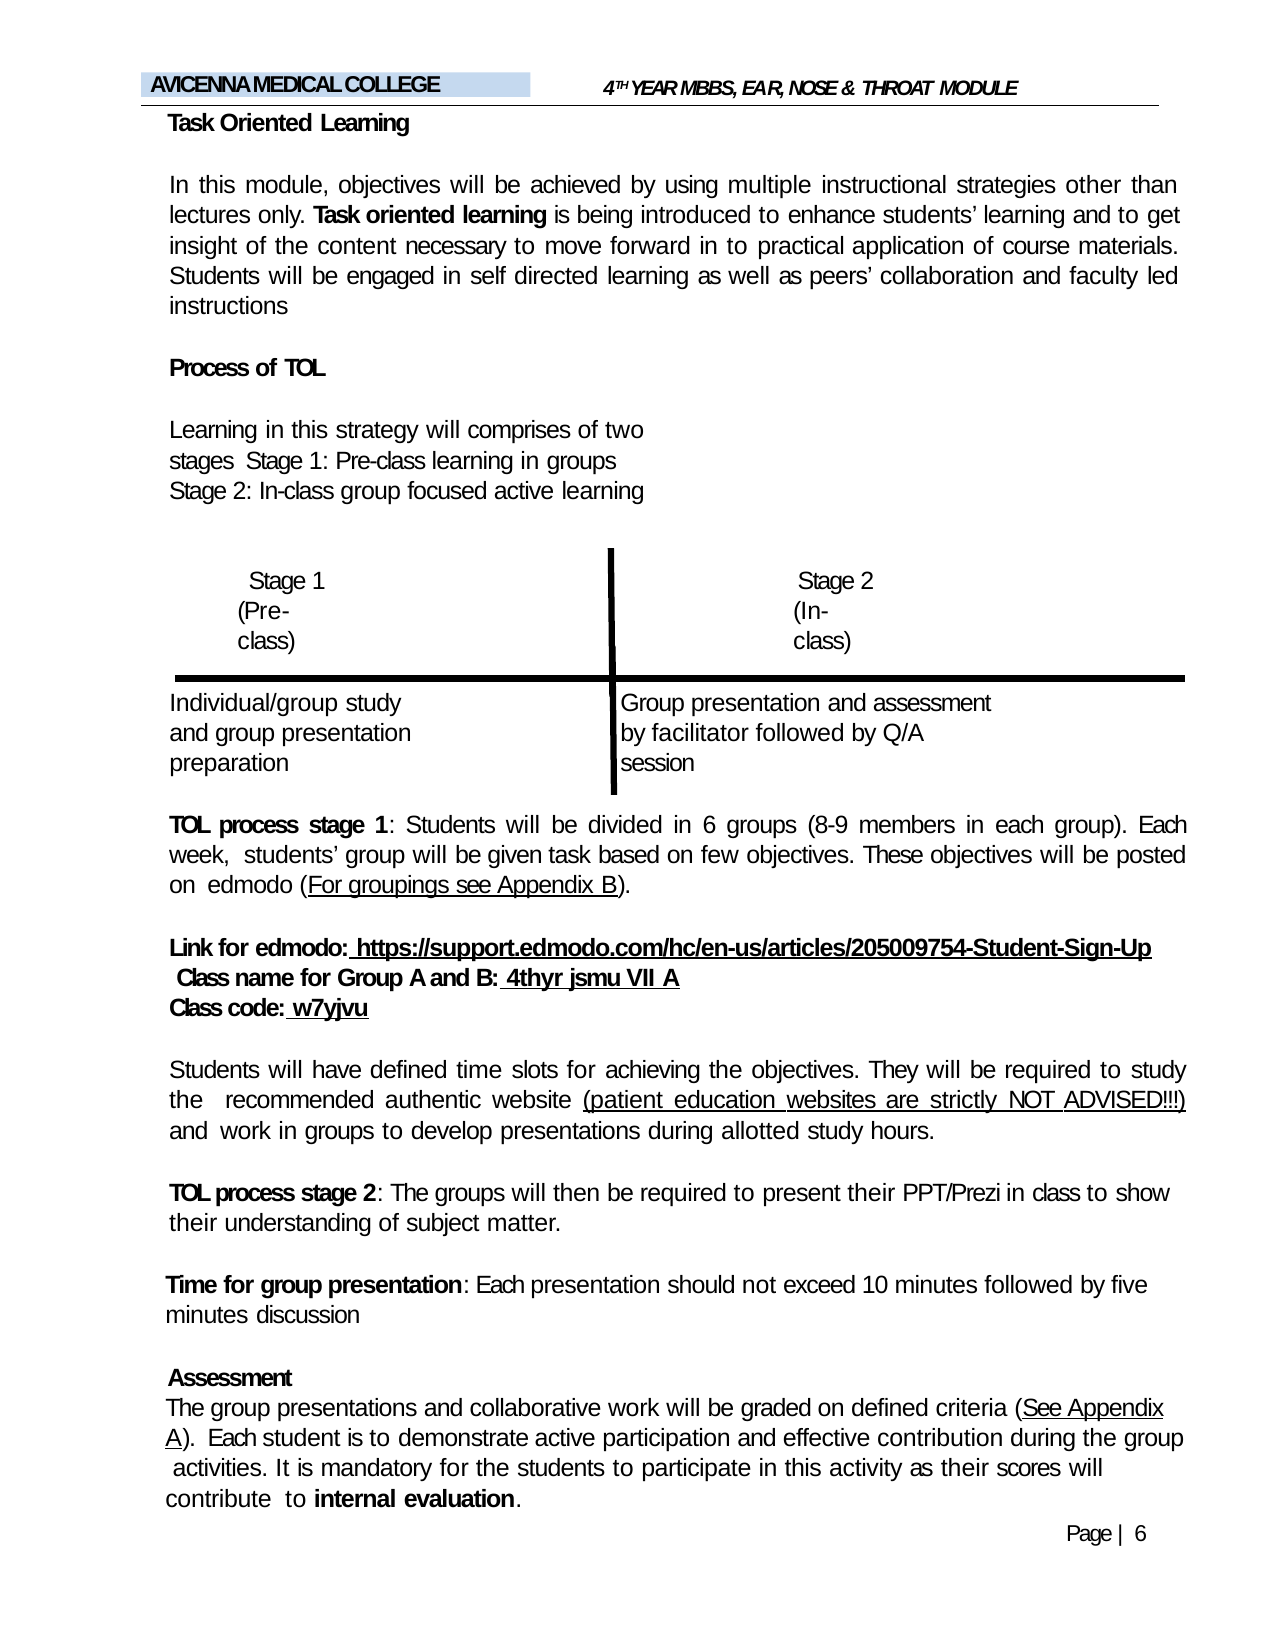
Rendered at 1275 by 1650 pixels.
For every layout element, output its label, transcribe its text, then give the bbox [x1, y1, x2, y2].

text_box 4TH YEAR MBBS, EAR, NOSE & THROAT MODULE [601, 72, 1147, 100]
slide_number Page | 6 [1063, 1521, 1160, 1650]
text_box TOL process stage 1: Students will be divided in 6 groups (8-9 members in each group). Each week, students’ group will be given task based on few objectives. These objectives will be posted on edmodo (For groupings see Appendix B). Link for edmodo: https://support.edmodo.com/hc/en-us/articles/205009754-Student-Sign-Up Class name for Group A and B: 4thyr jsmu VII A Class code: w7yjvu Students will have defined time slots for achieving the objectives. They will be required to study the recommended authentic website (patient education websites are strictly NOT ADVISED!!!) and work in groups to develop presentations during allotted study hours. TOL process stage 2: The groups will then be required to present their PPT/Prezi in class to show their understanding of subject matter. Time for group presentation: Each presentation should not exceed 10 minutes followed by five minutes discussion Assessment The group presentations and collaborative work will be graded on defined criteria (See Appendix A). Each student is to demonstrate active participation and effective contribution during the group activities. It is mandatory for the students to participate in this activity as their scores will contribute to internal evaluation. [163, 806, 1188, 1512]
text_box Task Oriented Learning In this module, objectives will be achieved by using multiple instructional strategies other than lectures only. Task oriented learning is being introduced to enhance students’ learning and to get insight of the content necessary to move forward in to practical application of course materials. Students will be engaged in self directed learning as well as peers’ collaboration and faculty led instructions Process of TOL Learning in this strategy will comprises of two stages Stage 1: Pre-class learning in groups Stage 2: In-class group focused active learning [165, 104, 1187, 505]
text_box Stage 2 (In-class) [790, 562, 886, 655]
text_box AVICENNA MEDICAL COLLEGE [141, 72, 531, 97]
text_box Group presentation and assessment by facilitator followed by Q/A session [618, 684, 1001, 777]
text_box Stage 1 (Pre-class) [235, 562, 345, 655]
text_box Individual/group study and group presentation preparation [167, 684, 538, 777]
